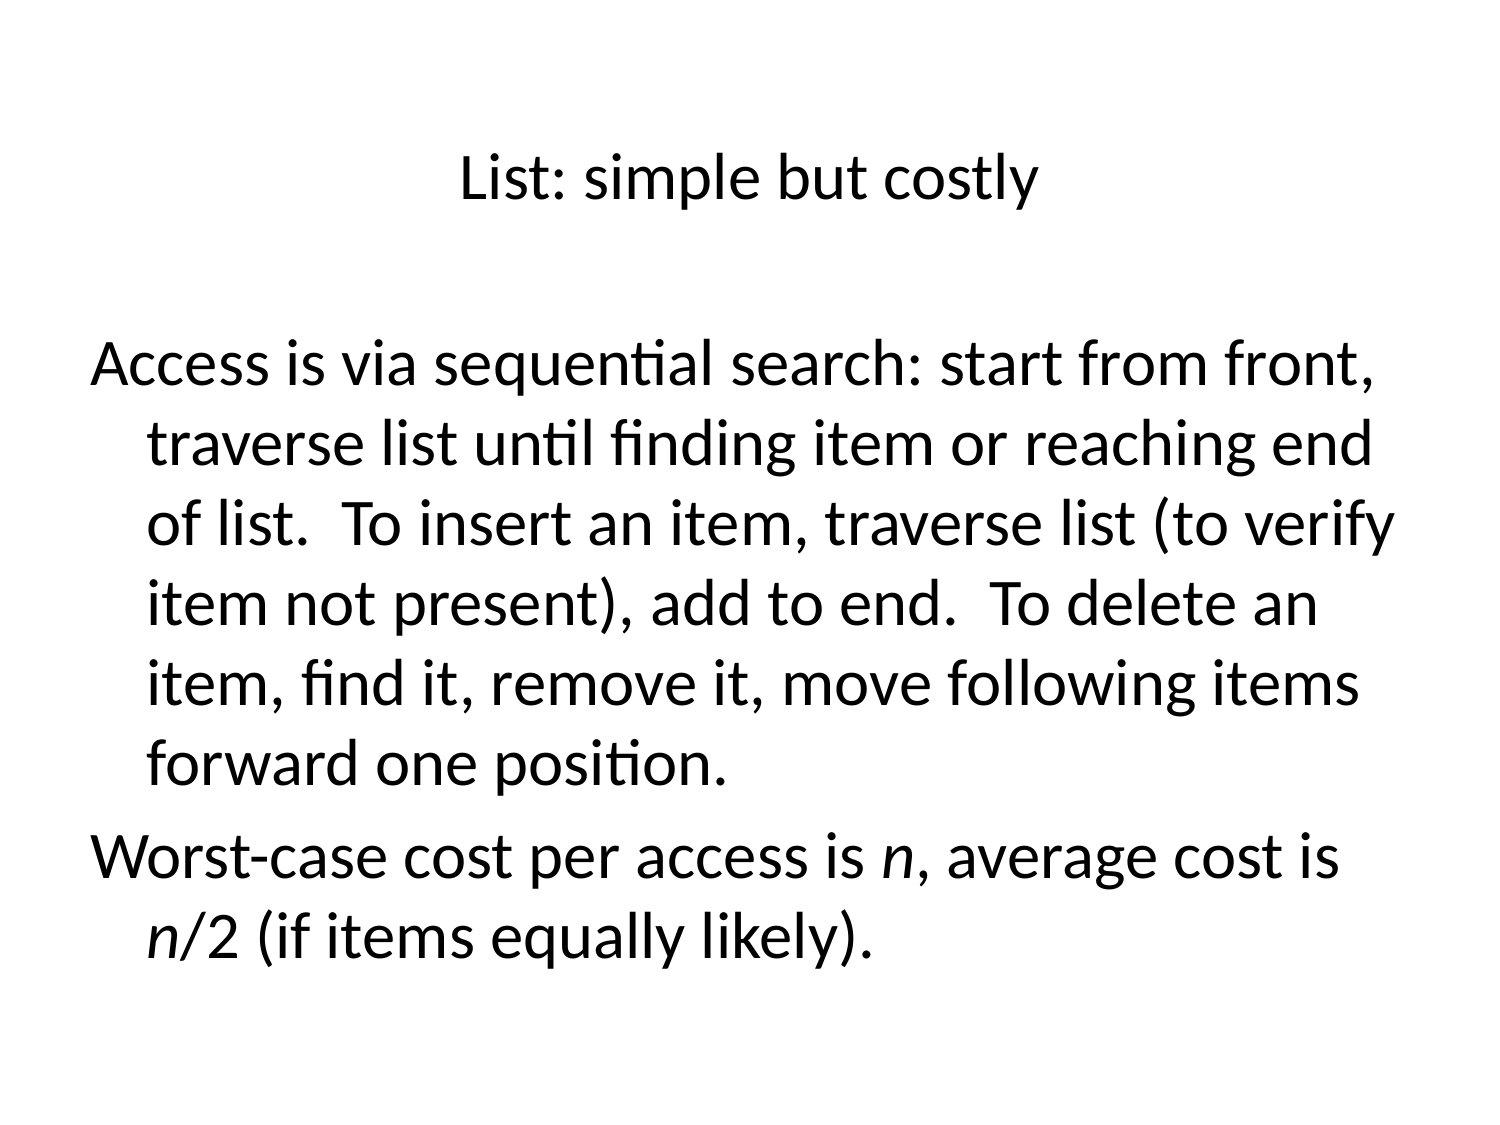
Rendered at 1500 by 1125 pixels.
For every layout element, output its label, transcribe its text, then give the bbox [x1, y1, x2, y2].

list List: simple but costly Access is via sequential search: start from front, traverse list until finding item or reaching end of list. To insert an item, traverse list (to verify item not present), add to end. To delete an item, find it, remove it, move following items forward one position. Worst-case cost per access is n, average cost is n/2 (if items equally likely). [75, 125, 1425, 1005]
